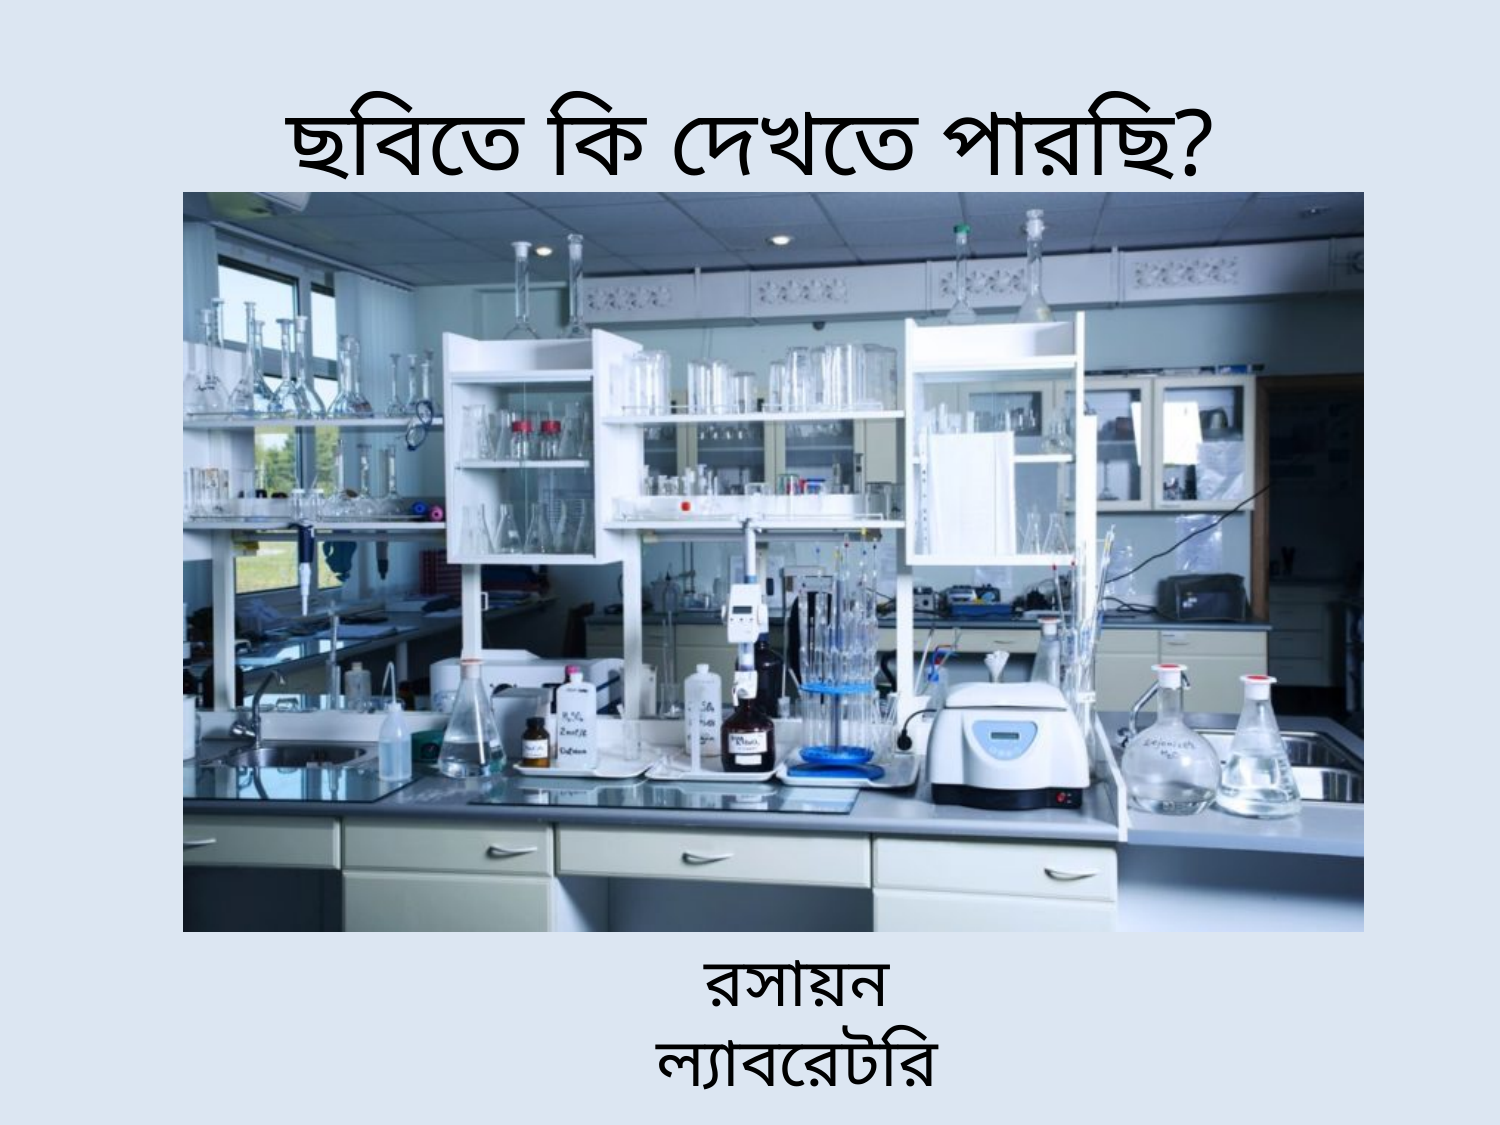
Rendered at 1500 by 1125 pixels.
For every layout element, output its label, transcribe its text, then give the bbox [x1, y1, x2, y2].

title ছবিতে কি দেখতে পারছি? [75, 45, 1425, 233]
picture [182, 192, 1364, 933]
text_box রসায়ন ল্যাবরেটরি [584, 940, 1010, 1107]
